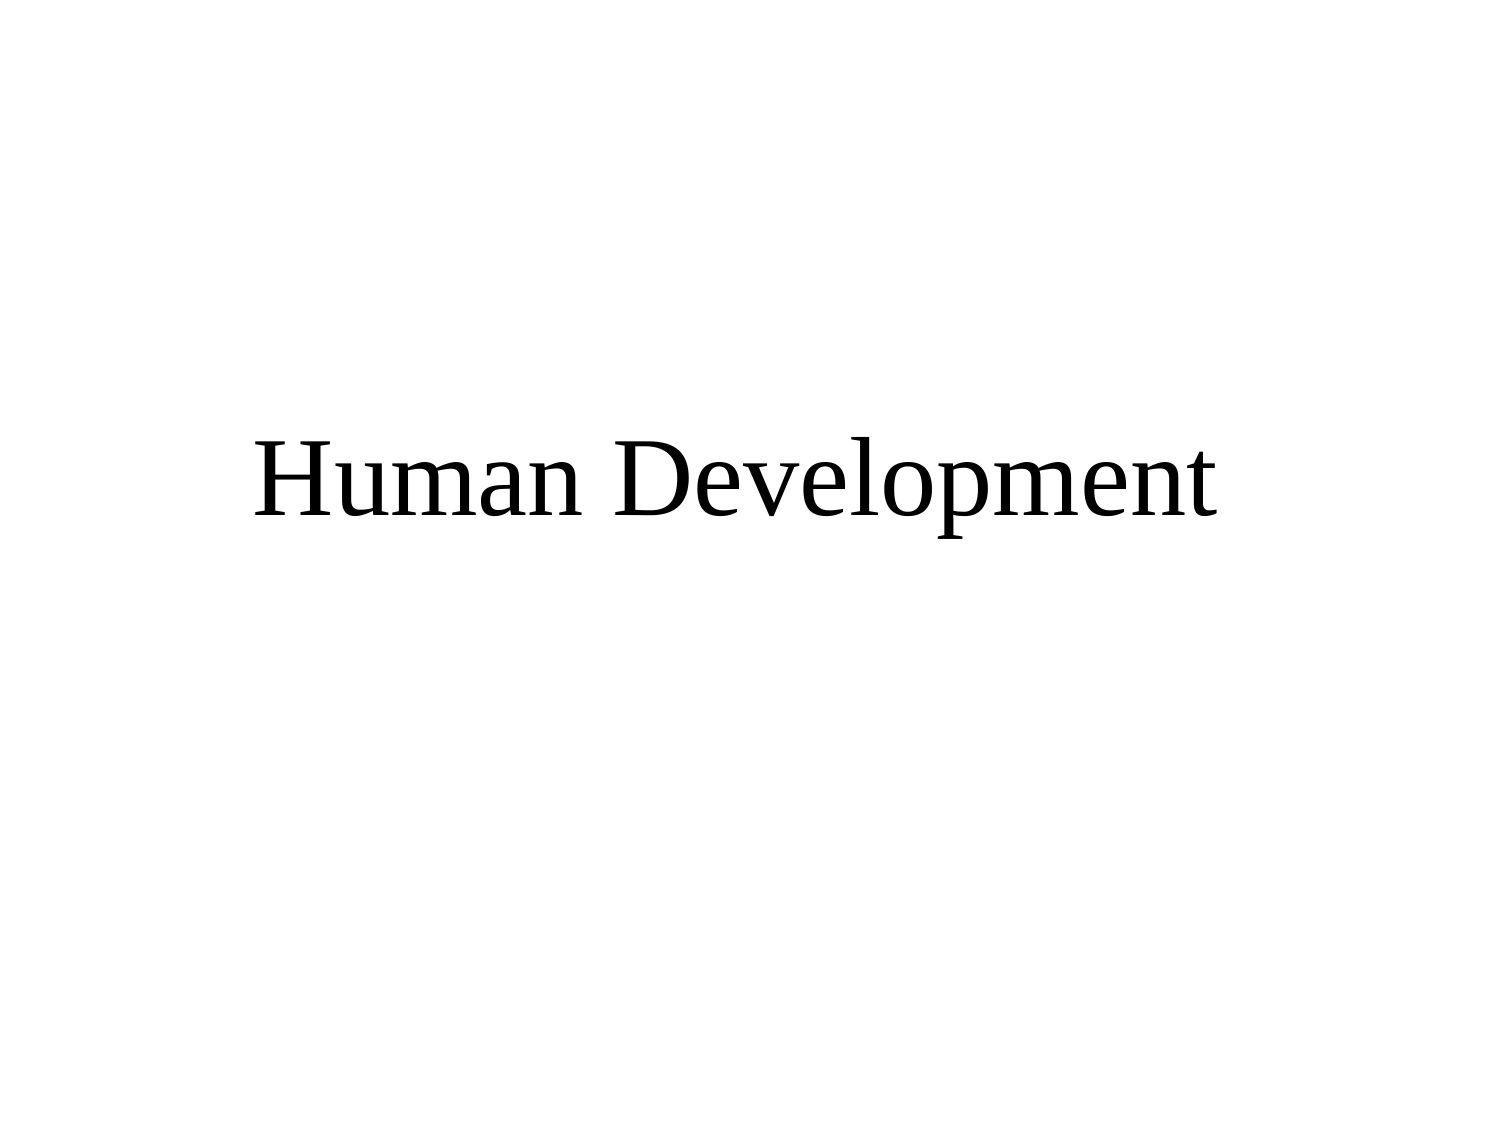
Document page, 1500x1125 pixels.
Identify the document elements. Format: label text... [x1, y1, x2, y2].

title Human Development [112, 349, 1388, 591]
